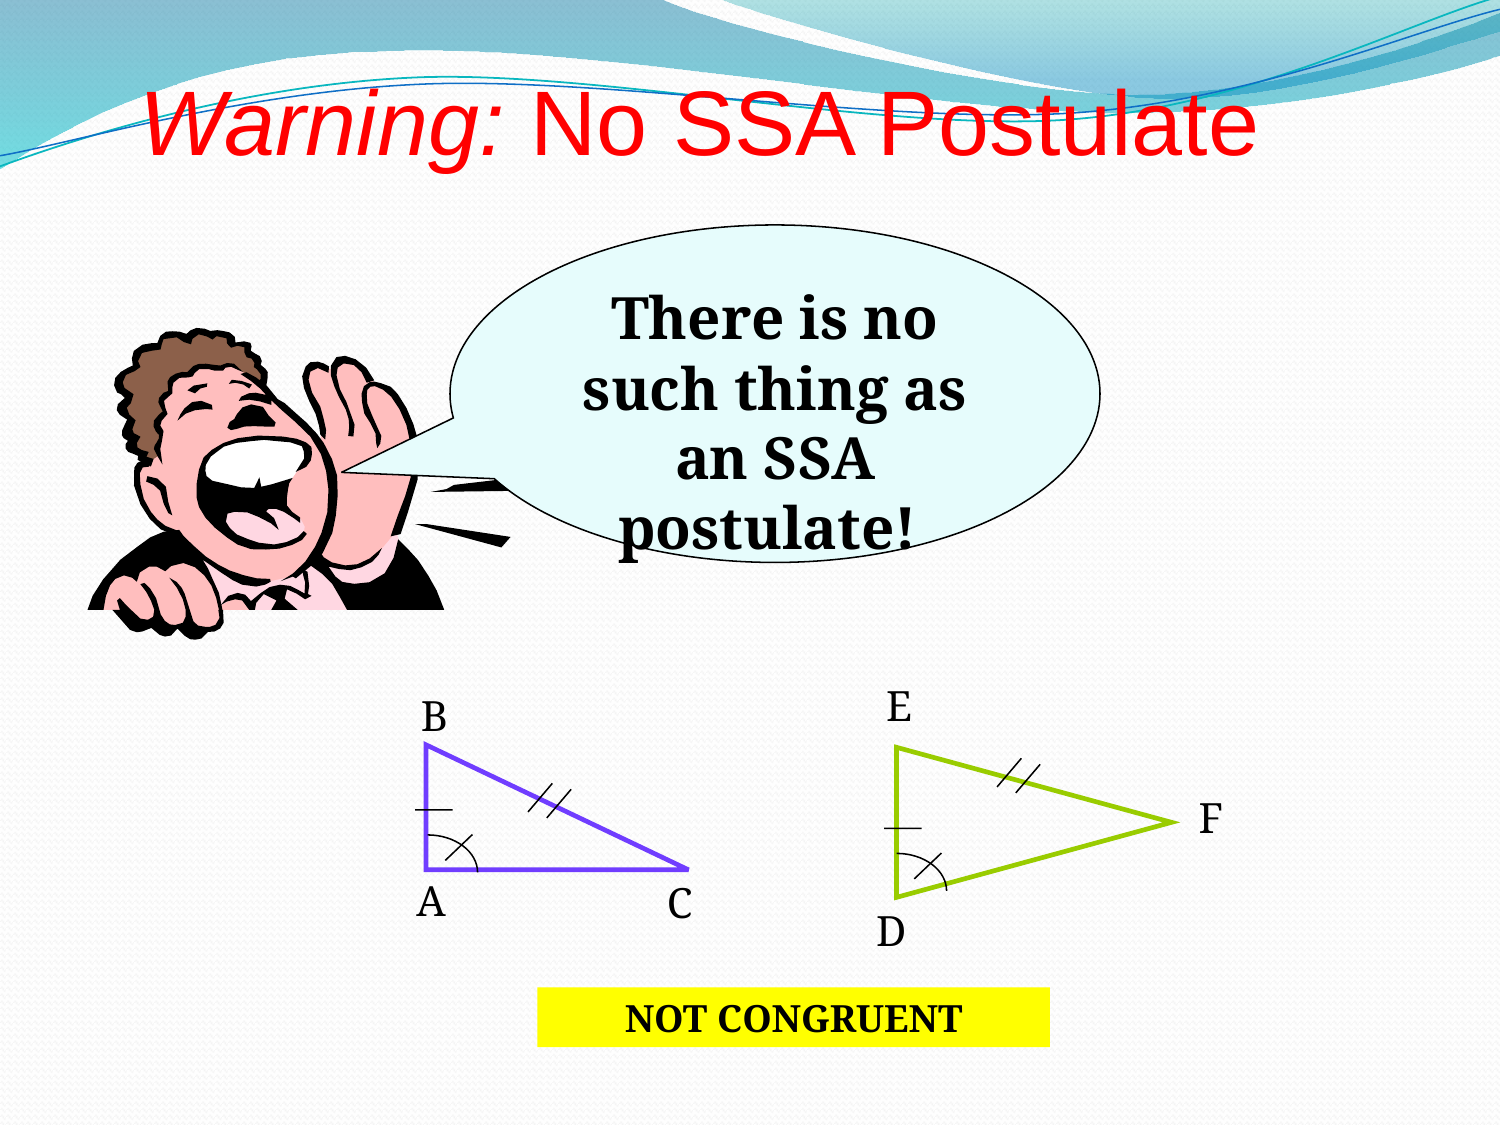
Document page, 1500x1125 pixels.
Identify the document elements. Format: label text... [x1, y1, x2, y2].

text_box NOT CONGRUENT [537, 987, 1050, 1048]
text_box There is no such thing as an SSA postulate! [479, 224, 1101, 563]
text_box C [652, 869, 708, 935]
text_box Warning: No SSA Postulate [0, 24, 1450, 213]
text_box E [871, 672, 928, 738]
text_box A [401, 867, 461, 932]
text_box [426, 747, 687, 870]
text_box D [861, 897, 922, 963]
text_box [427, 834, 478, 873]
text_box B [406, 682, 463, 747]
text_box F [1183, 784, 1238, 850]
text_box [896, 853, 947, 891]
text_box [896, 891, 920, 898]
text_box [896, 747, 1172, 884]
picture [87, 324, 538, 643]
